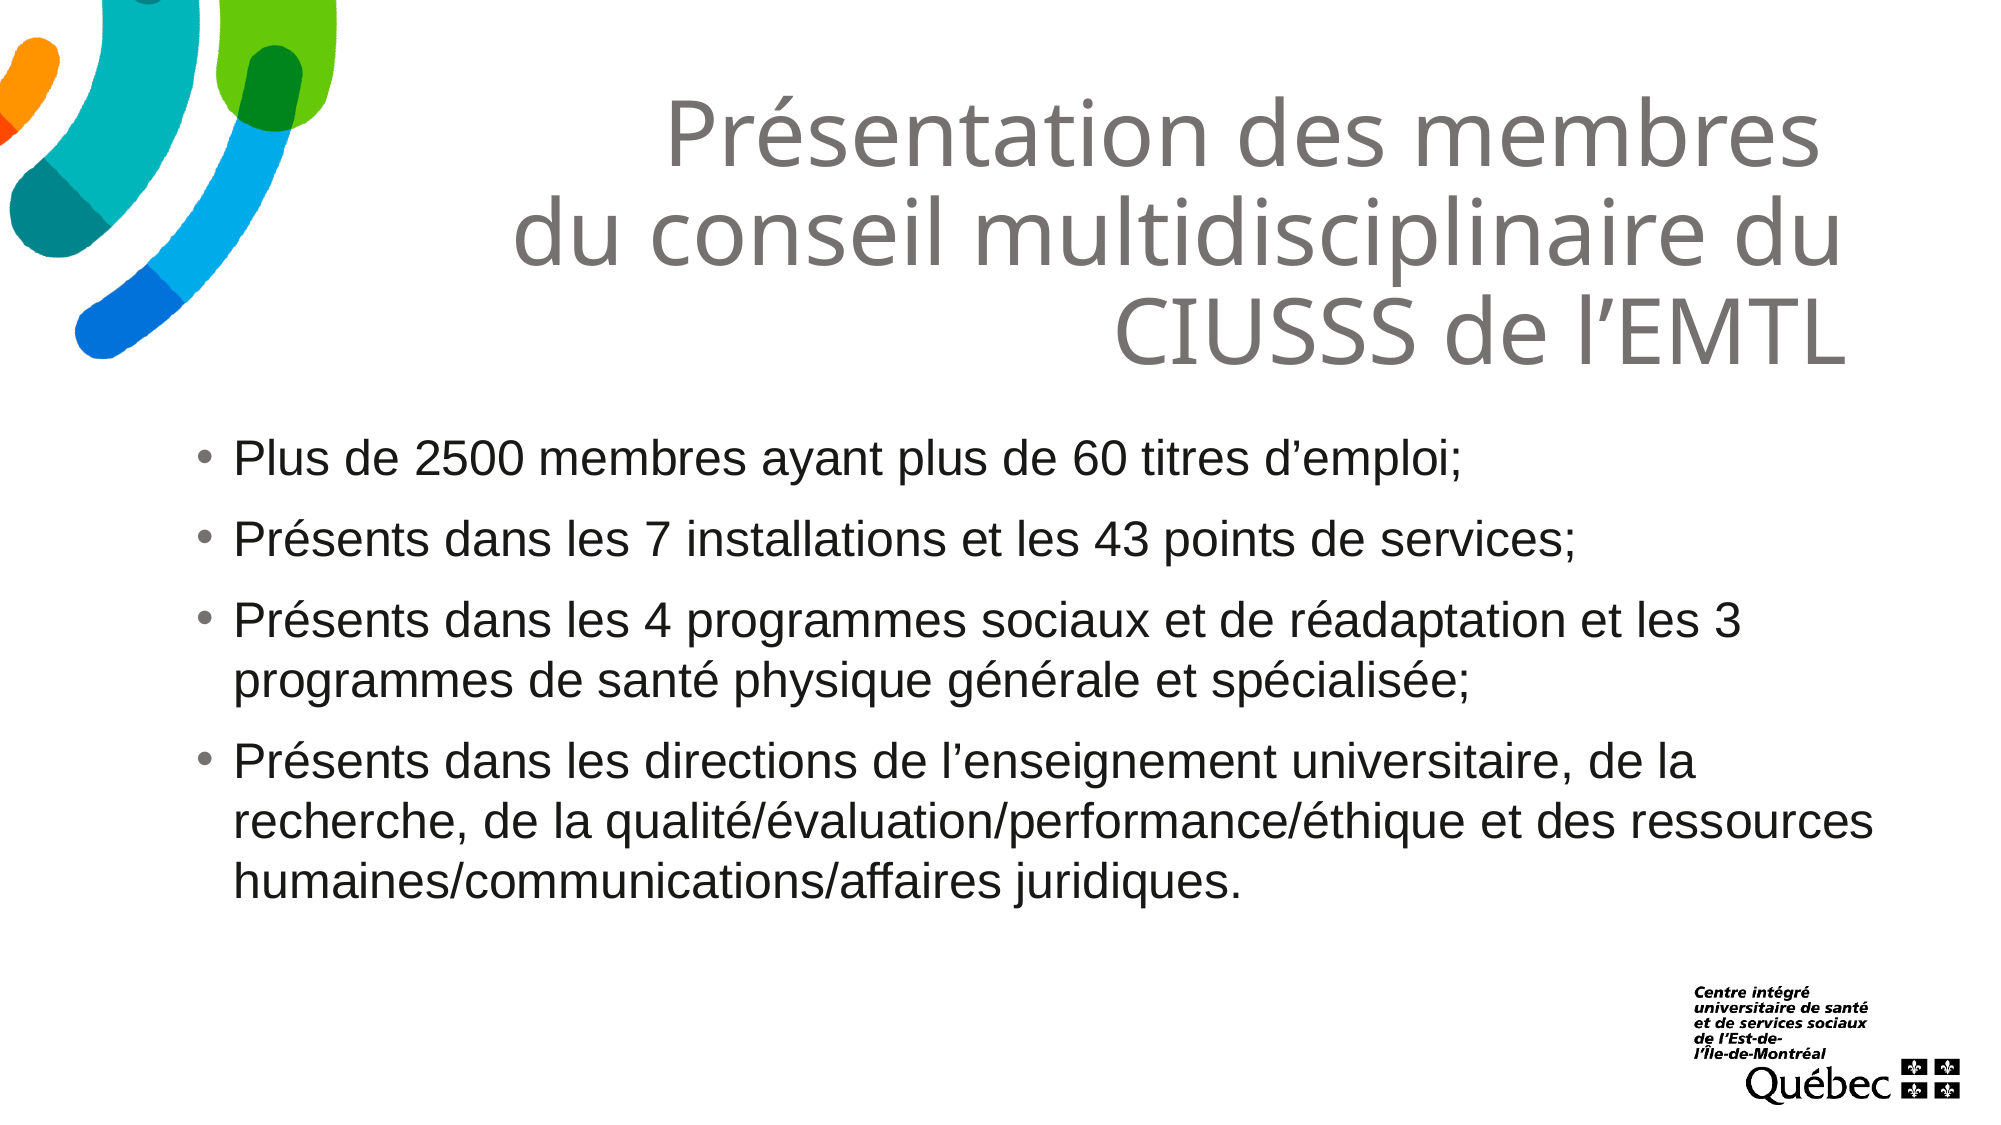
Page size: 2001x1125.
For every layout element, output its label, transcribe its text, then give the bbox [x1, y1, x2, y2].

title Présentation des membres du conseil multidisciplinaire du CIUSSS de l’EMTL [342, 81, 1863, 390]
picture [1694, 986, 1960, 1105]
list Plus de 2500 membres ayant plus de 60 titres d’emploi; Présents dans les 7 installations et les 43 points de services; Présents dans les 4 programmes sociaux et de réadaptation et les 3 programmes de santé physique générale et spécialisée; Présents dans les directions de l’enseignement universitaire, de la recherche, de la qualité/évaluation/performance/éthique et des ressources humaines/communications/affaires juridiques. [180, 418, 1907, 1066]
picture [0, 0, 354, 495]
